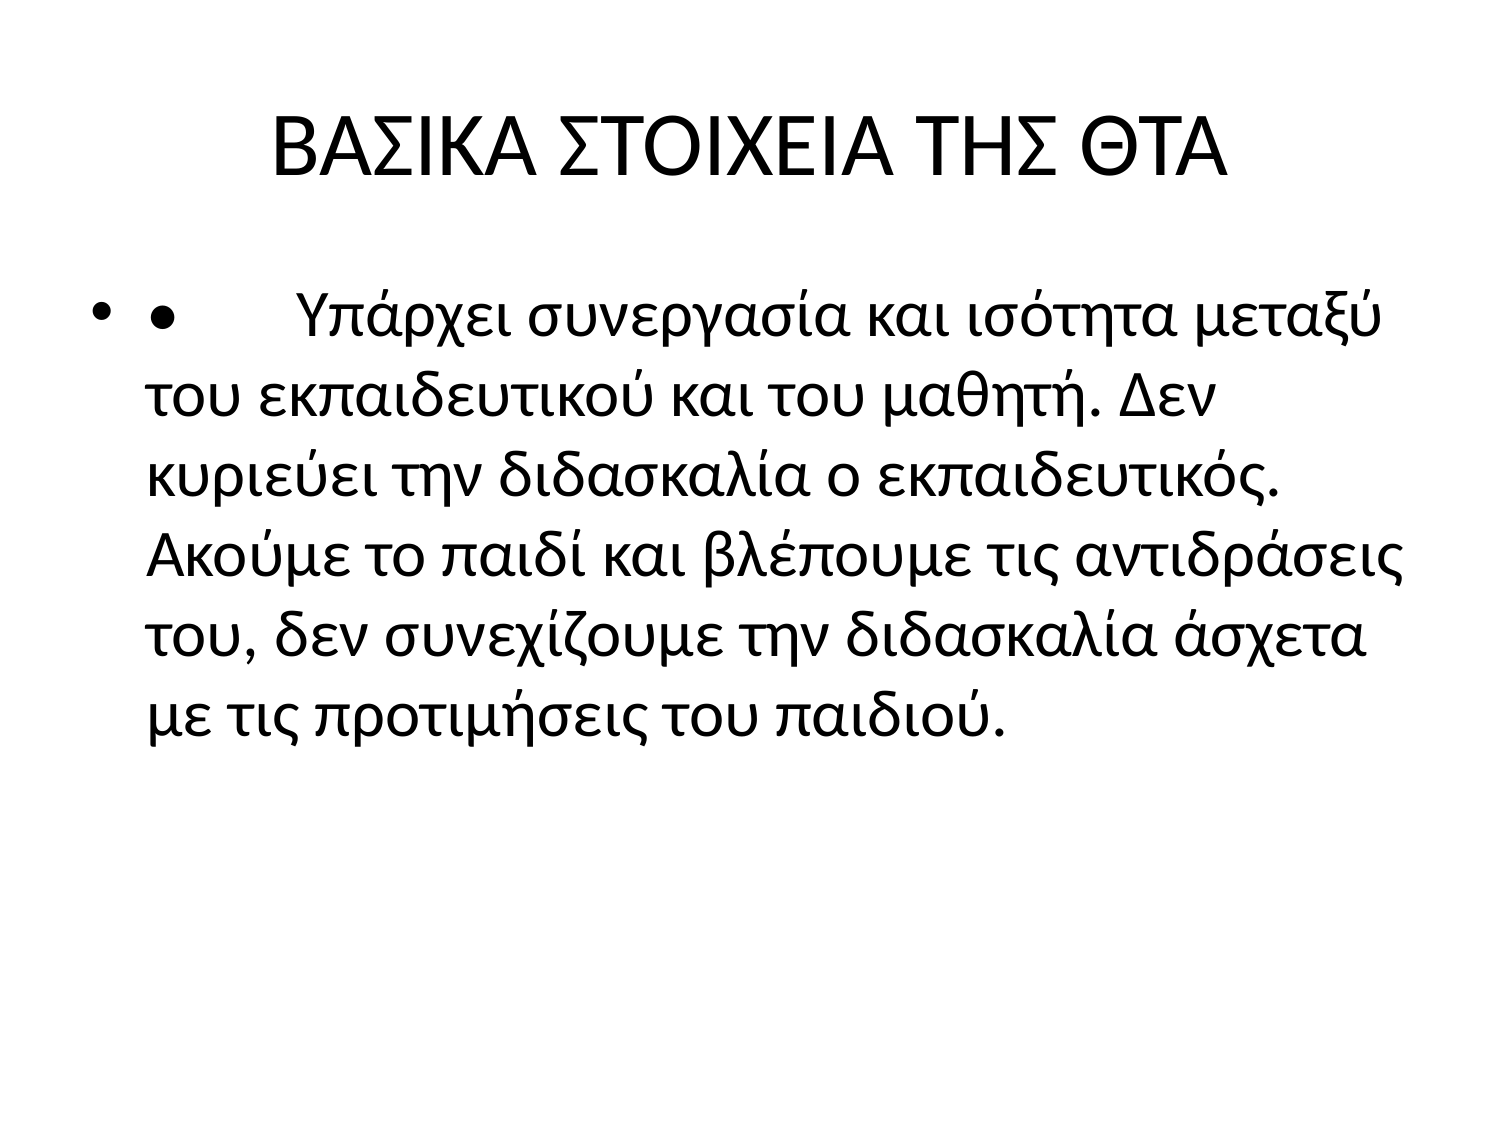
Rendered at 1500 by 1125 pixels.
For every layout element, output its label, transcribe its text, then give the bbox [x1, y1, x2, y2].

title ΒΑΣΙΚΑ ΣΤΟΙΧΕΙΑ ΤΗΣ ΘΤΑ [75, 45, 1425, 233]
list • Υπάρχει συνεργασία και ισότητα μεταξύ του εκπαιδευτικού και του μαθητή. Δεν κυριεύει την διδασκαλία ο εκπαιδευτικός. Ακούμε το παιδί και βλέπουμε τις αντιδράσεις του, δεν συνεχίζουμε την διδασκαλία άσχετα με τις προτιμήσεις του παιδιού. [75, 262, 1425, 1005]
